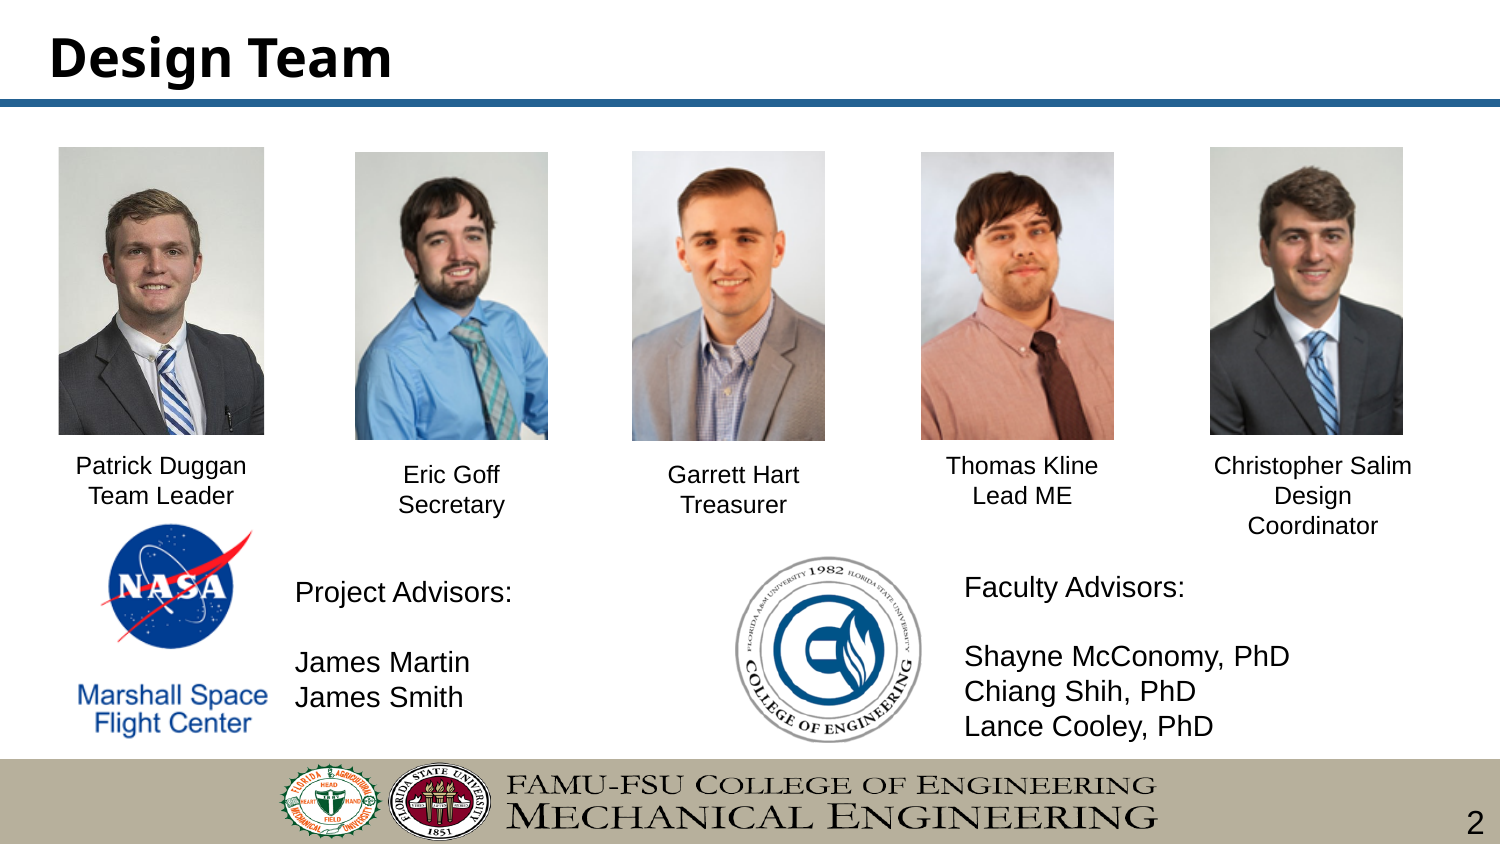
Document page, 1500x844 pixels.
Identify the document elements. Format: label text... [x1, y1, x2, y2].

picture [921, 152, 1114, 440]
picture [1209, 147, 1403, 436]
picture [48, 505, 299, 756]
text_box Eric Goff Secretary [339, 443, 565, 543]
picture [735, 556, 922, 744]
picture [58, 147, 265, 436]
text_box Faculty Advisors: Shayne McConomy, PhD Chiang Shih, PhD Lance Cooley, PhD [949, 552, 1379, 747]
text_box Thomas Kline Lead ME [909, 435, 1136, 535]
picture [355, 152, 548, 440]
picture [632, 151, 826, 441]
picture [0, 759, 1500, 844]
text_box Patrick Duggan Team Leader [48, 435, 274, 504]
text_box Christopher Salim Design Coordinator [1193, 435, 1433, 552]
text_box Garrett Hart Treasurer [621, 443, 847, 543]
text_box Project Advisors: James Martin James Smith [303, 558, 616, 724]
text_box Design Team [33, 8, 958, 109]
